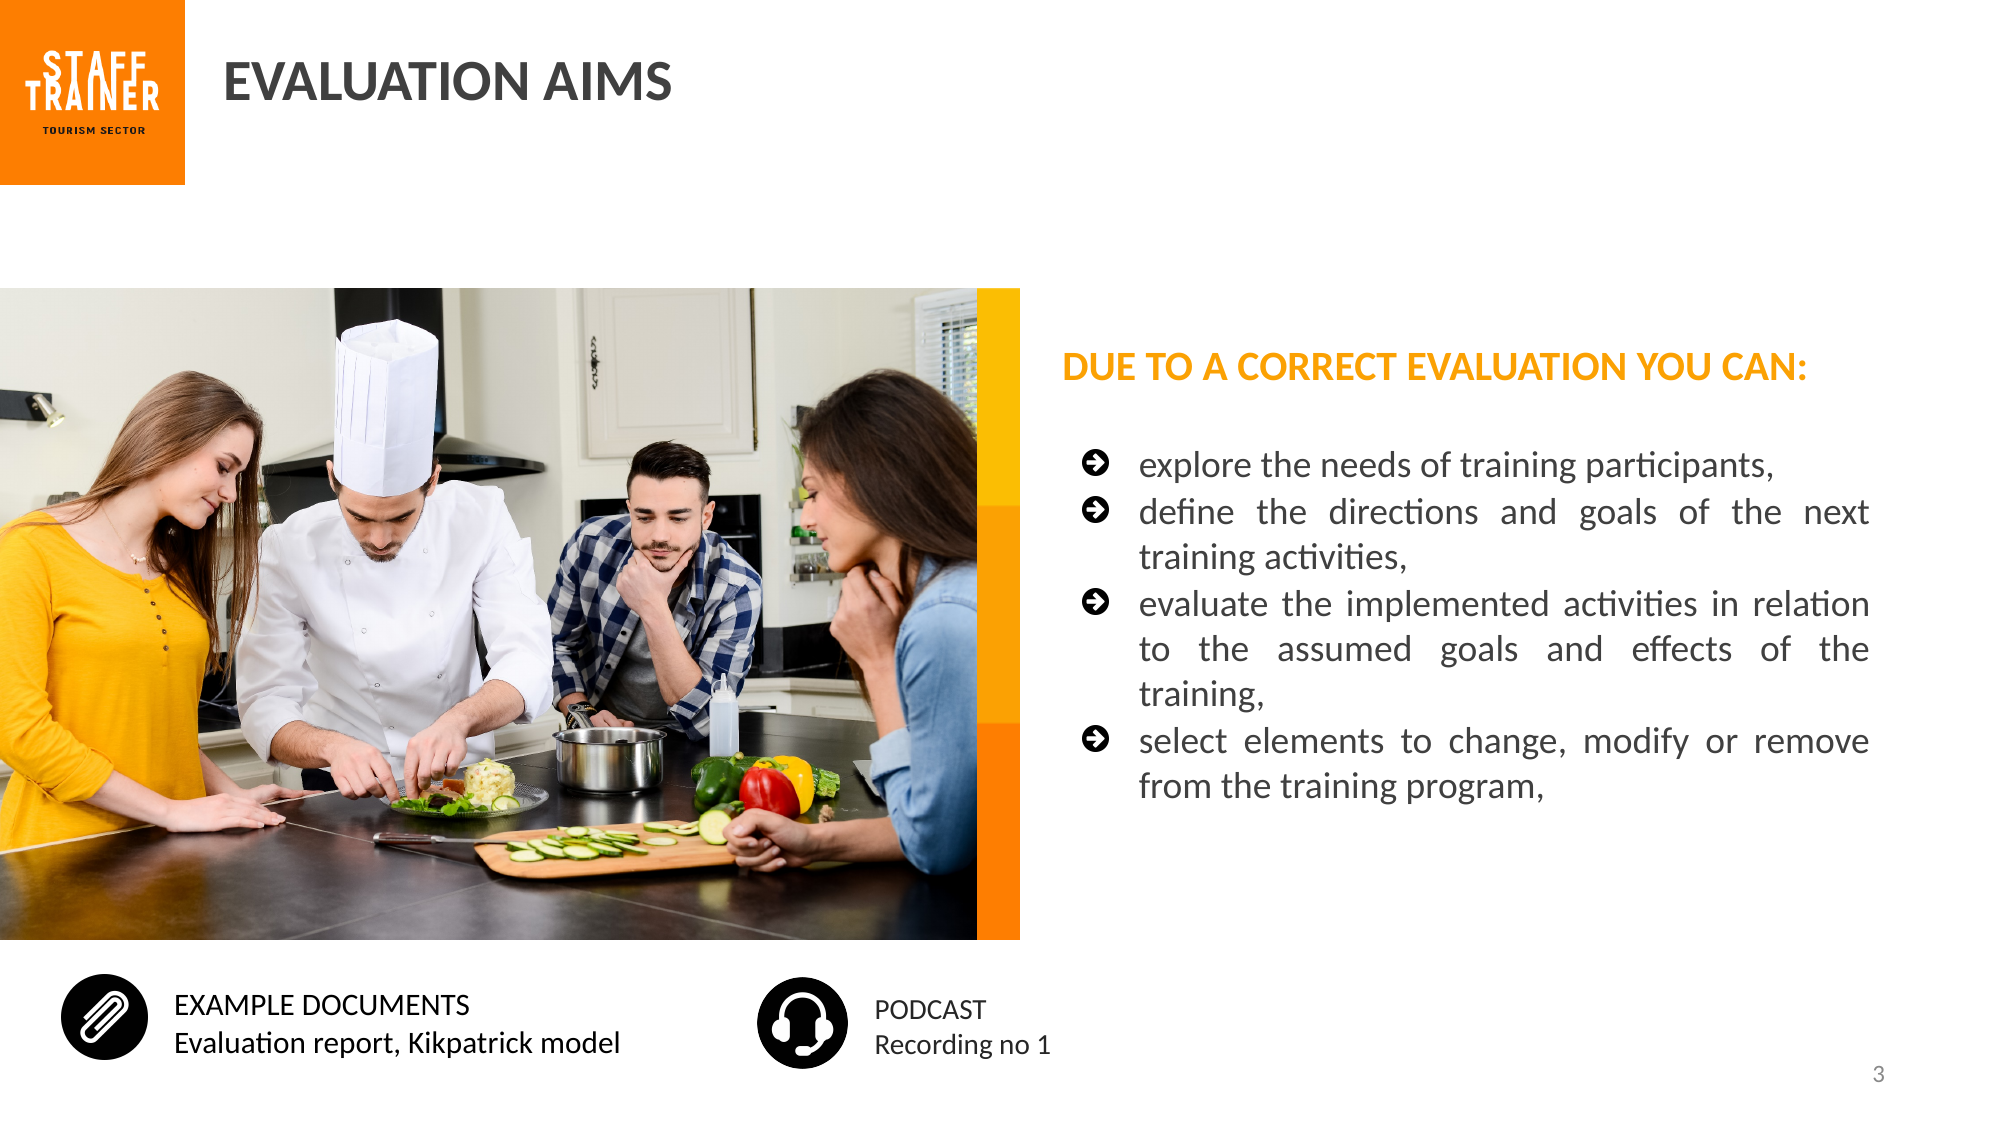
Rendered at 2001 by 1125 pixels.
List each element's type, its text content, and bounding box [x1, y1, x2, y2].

slide_number 3 [1433, 1042, 1900, 1103]
text_box PODCAST Recording no 1 [859, 983, 1067, 1068]
title DUE TO A CORRECT EVALUATION YOU CAN: [1047, 294, 1911, 433]
picture [0, 0, 185, 185]
picture [757, 977, 848, 1069]
picture [0, 288, 1021, 940]
text_box EVALUATION AIMS [208, 30, 1249, 124]
text_box EXAMPLE DOCUMENTS Evaluation report, Kikpatrick model [159, 977, 755, 1067]
picture [1082, 496, 1109, 523]
picture [1082, 588, 1109, 615]
list explore the needs of training participants, define the directions and goals of the next training activities, evaluate the implemented activities in relation to the assumed goals and effects of the training, select elements to change, modify or remove from the training program, [1067, 432, 1886, 853]
picture [1082, 725, 1109, 752]
picture [1082, 449, 1109, 476]
picture [61, 974, 148, 1061]
